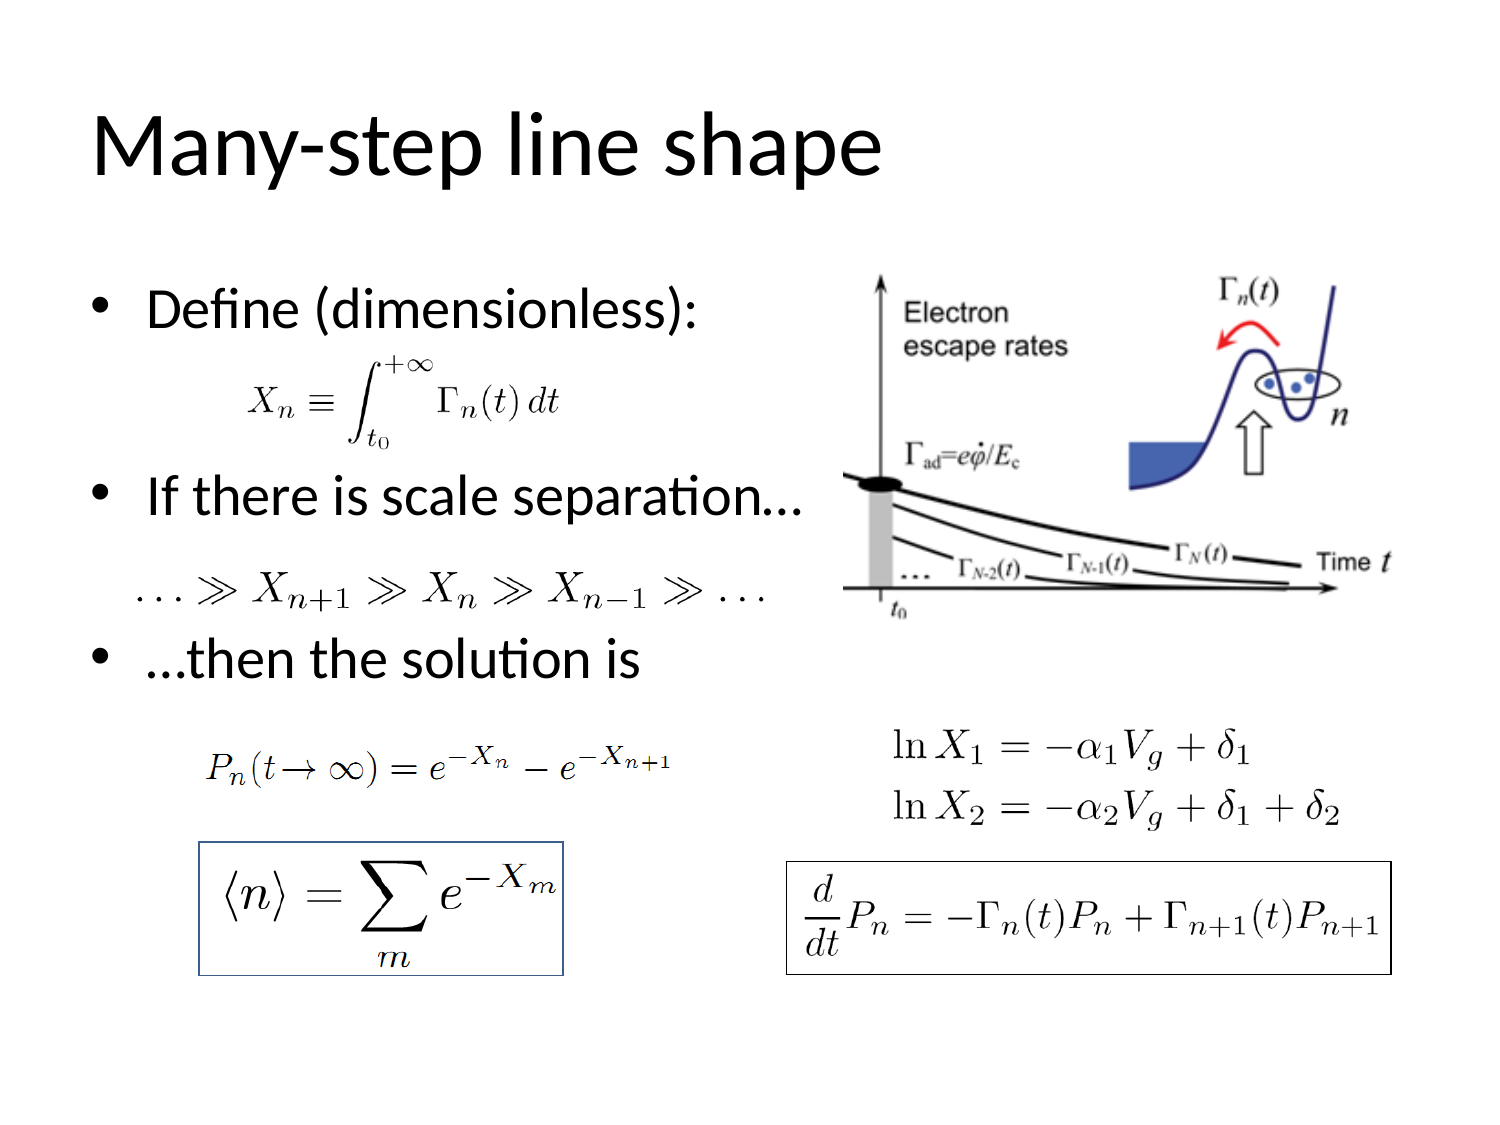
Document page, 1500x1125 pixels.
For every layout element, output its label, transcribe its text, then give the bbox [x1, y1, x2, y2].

picture [787, 862, 1391, 974]
picture [187, 729, 688, 801]
list Define (dimensionless): If there is scale separation… …then the solution is [75, 262, 825, 1005]
title Many-step line shape [75, 45, 1425, 233]
picture [199, 842, 563, 976]
picture [842, 262, 1419, 626]
picture [242, 349, 563, 455]
picture [112, 549, 784, 621]
picture [887, 722, 1349, 835]
